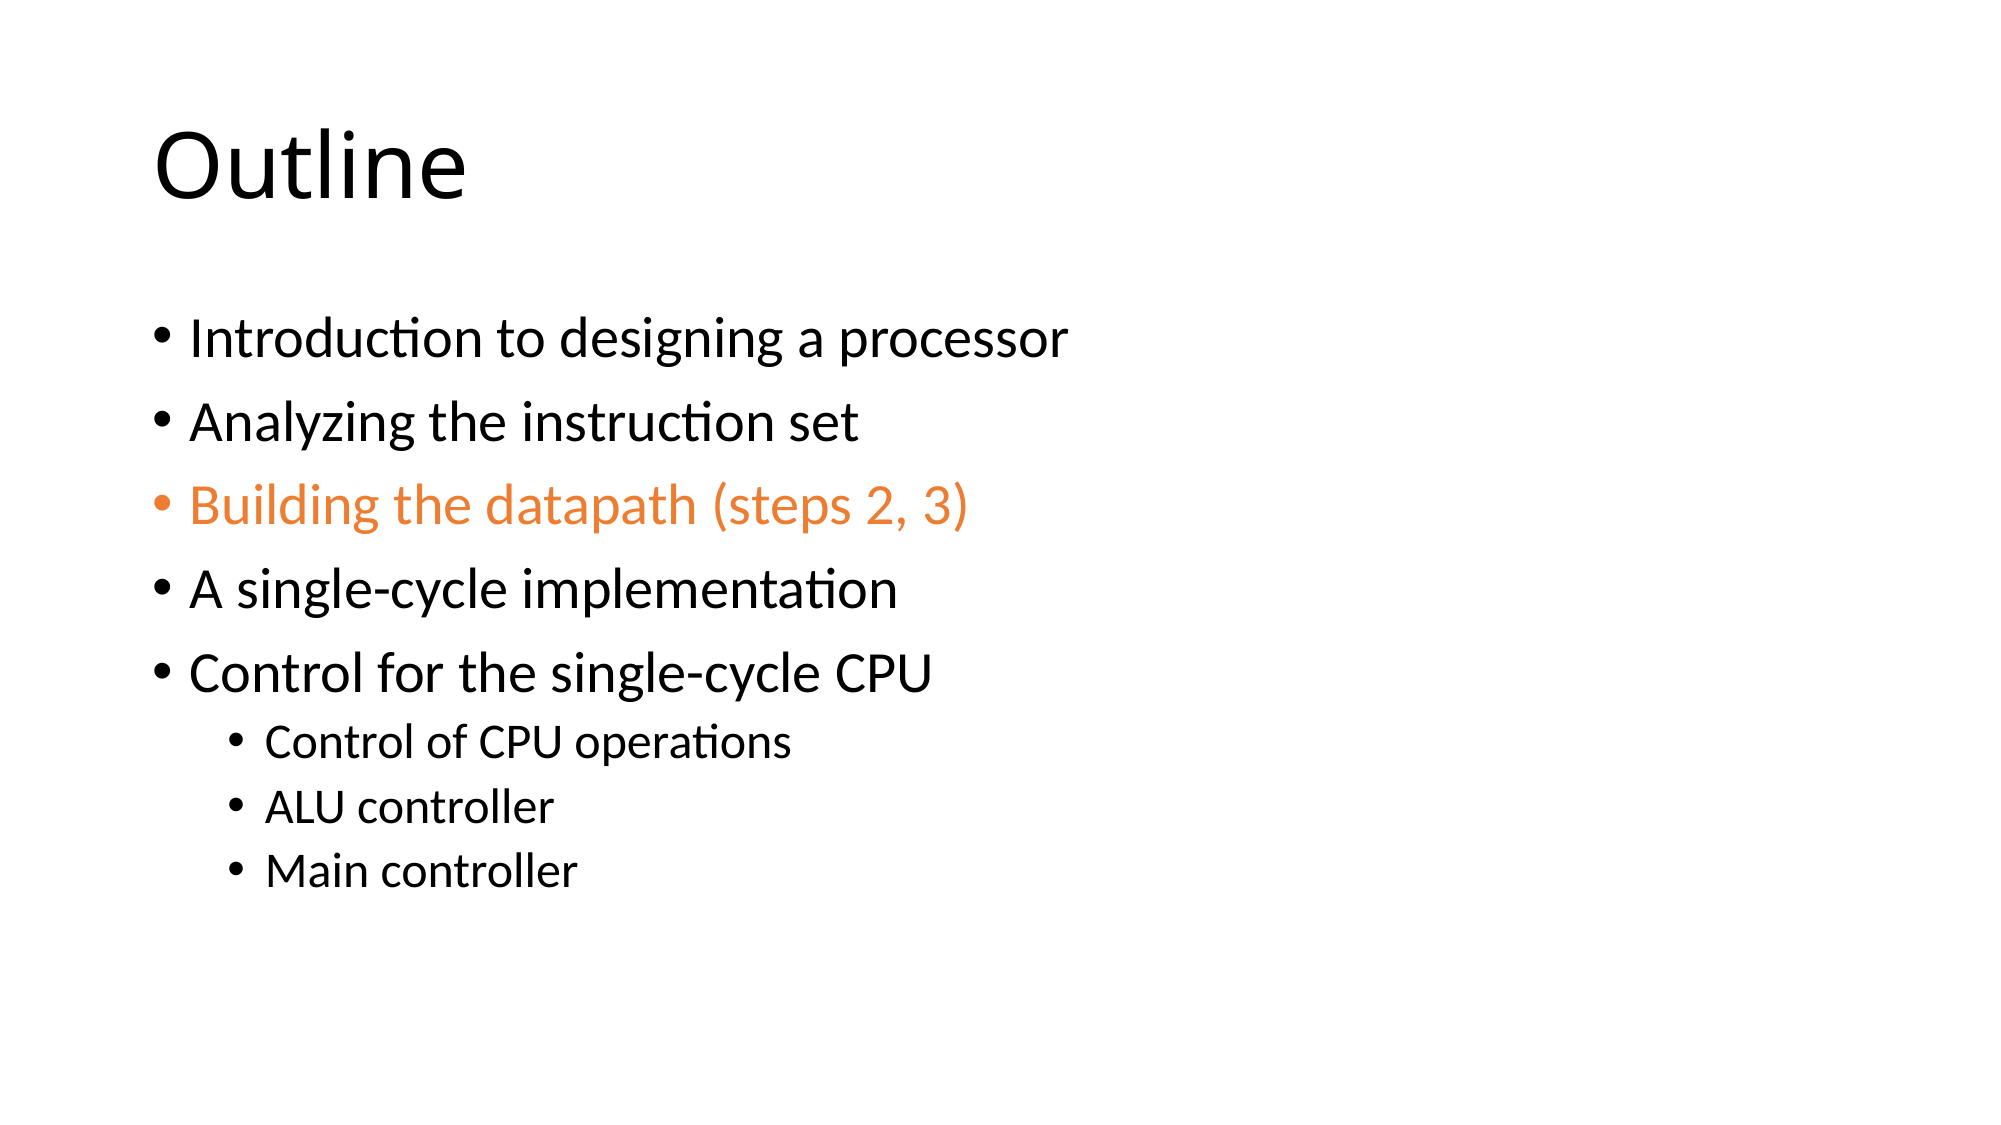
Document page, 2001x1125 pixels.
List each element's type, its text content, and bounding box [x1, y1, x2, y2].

list Introduction to designing a processor Analyzing the instruction set Building the datapath (steps 2, 3) A single-cycle implementation Control for the single-cycle CPU Control of CPU operations ALU controller Main controller [137, 299, 1863, 1014]
title Outline [137, 59, 1863, 278]
